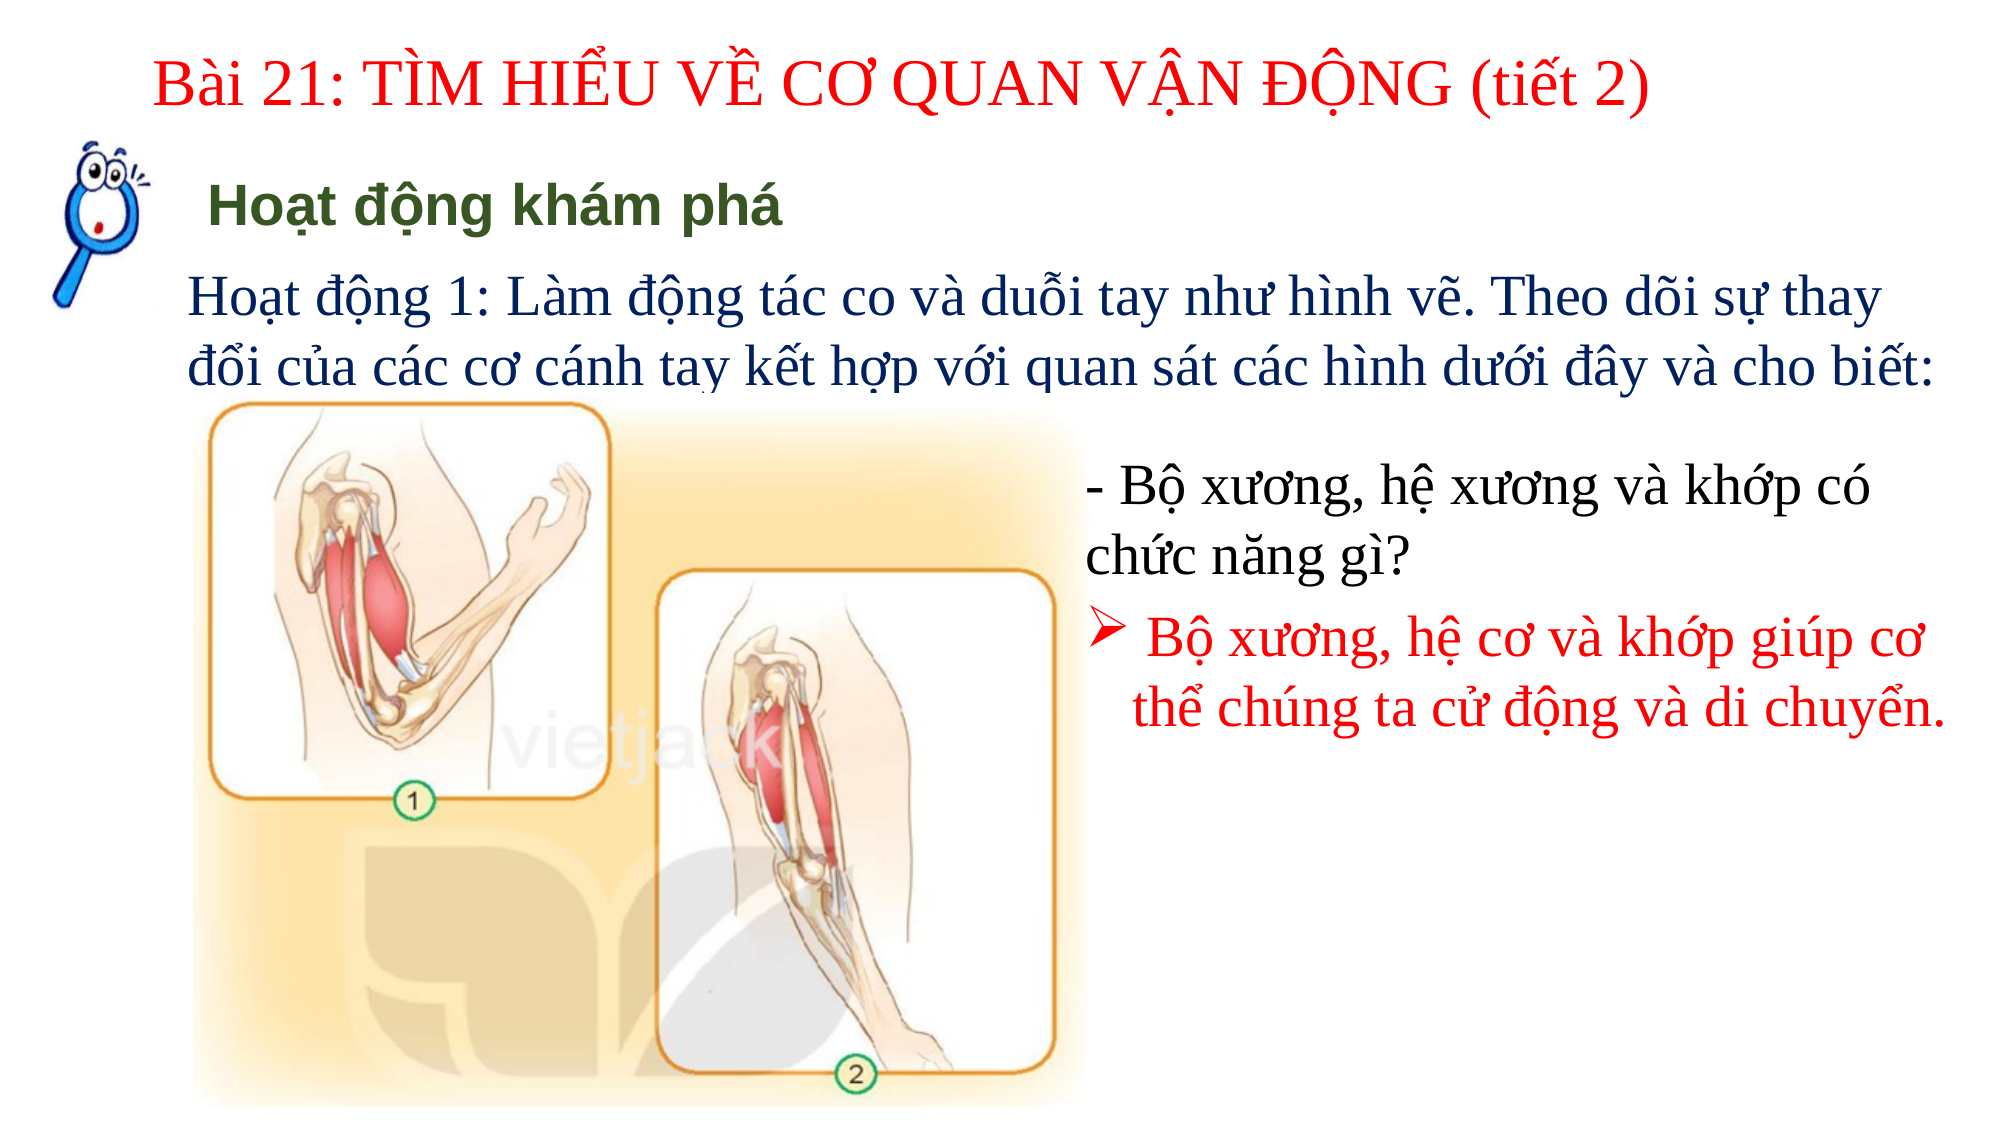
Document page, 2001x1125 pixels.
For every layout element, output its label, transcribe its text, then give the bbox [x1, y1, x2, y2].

text_box - Bộ xương, hệ xương và khớp có chức năng gì? Bộ xương, hệ cơ và khớp giúp cơ thể chúng ta cử động và di chuyển. [1091, 409, 1998, 775]
text_box Bài 21: TÌM HIỂU VỀ CƠ QUAN VẬN ĐỘNG (tiết 2) [53, 0, 1769, 160]
picture [193, 393, 1091, 1107]
picture [22, 140, 157, 319]
text_box Hoạt động khám phá [192, 157, 844, 248]
text_box Hoạt động 1: Làm động tác co và duỗi tay như hình vẽ. Theo dõi sự thay đổi của các cơ cánh tay kết hợp với quan sát các hình dưới đây và cho biết: [172, 236, 1964, 419]
